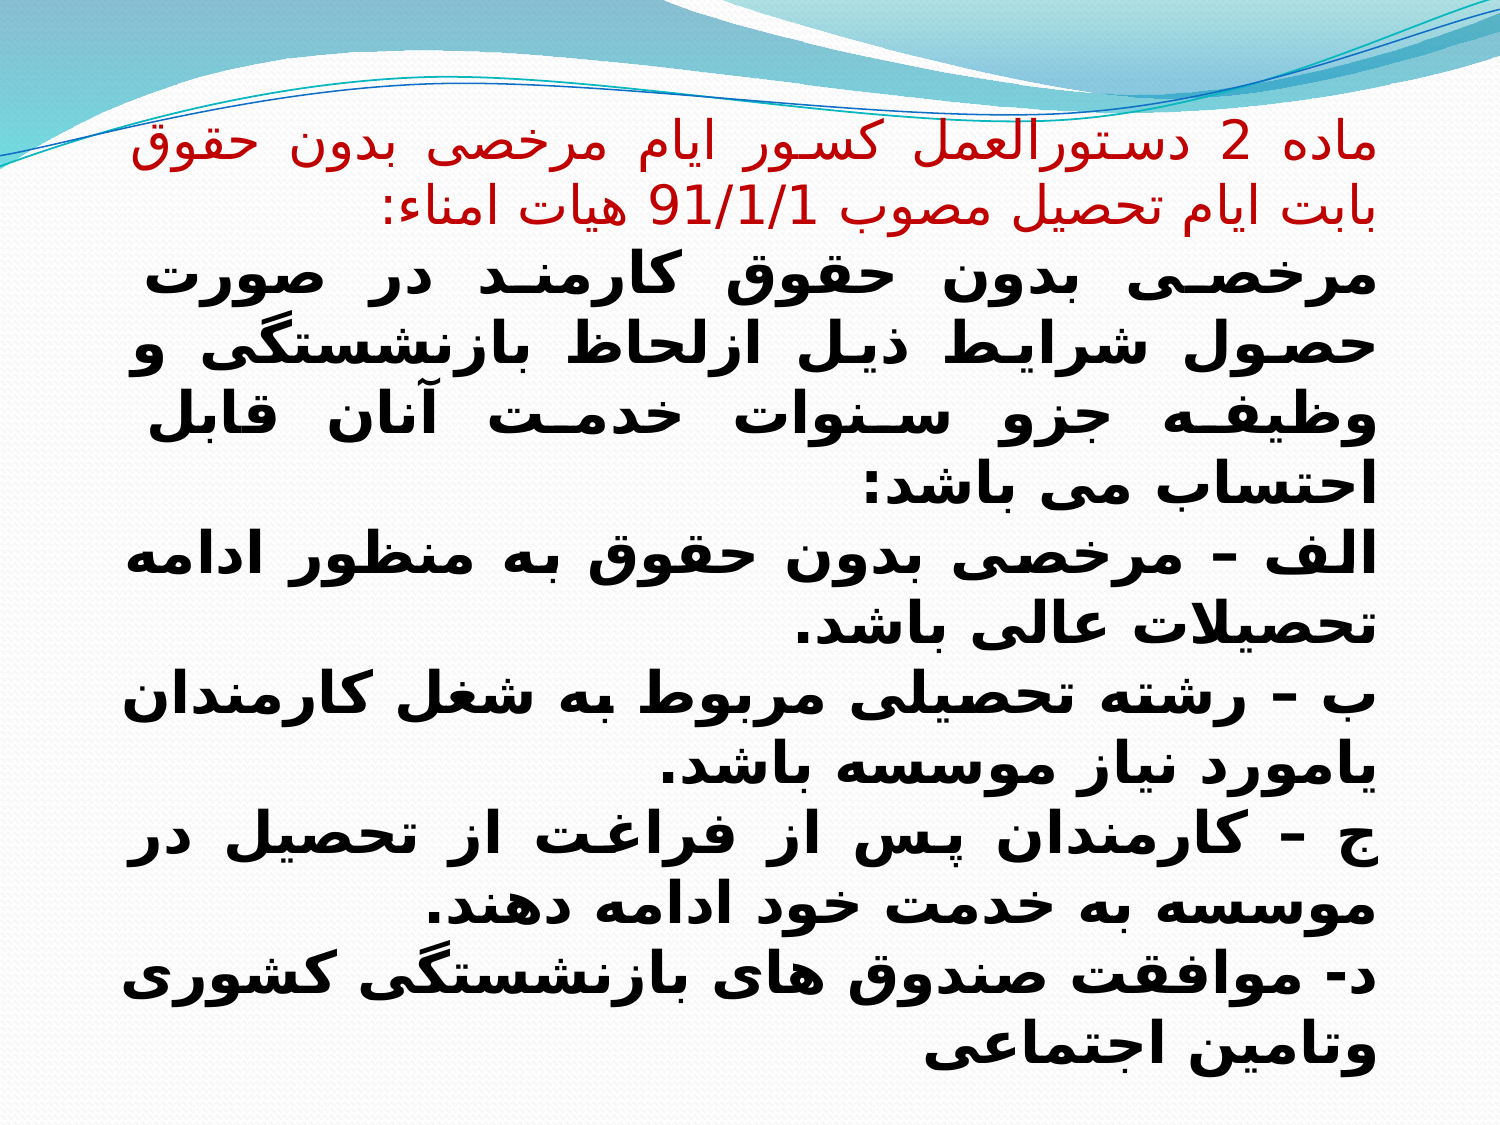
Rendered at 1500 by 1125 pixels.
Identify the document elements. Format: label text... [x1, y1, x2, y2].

text_box ماده 2 دستورالعمل کسور ایام مرخصی بدون حقوق بابت ایام تحصیل مصوب 91/1/1 هیات امناء: مرخصی بدون حقوق کارمند در صورت حصول شرایط ذیل ازلحاظ بازنشستگی و وظیفه جزو سنوات خدمت آنان قابل احتساب می باشد: الف – مرخصی بدون حقوق به منظور ادامه تحصیلات عالی باشد. ب – رشته تحصیلی مربوط به شغل کارمندان یامورد نیاز موسسه باشد. ج – کارمندان پس از فراغت از تحصیل در موسسه به خدمت خود ادامه دهند. د- موافقت صندوق های بازنشستگی کشوری وتامین اجتماعی [105, 28, 1395, 1083]
